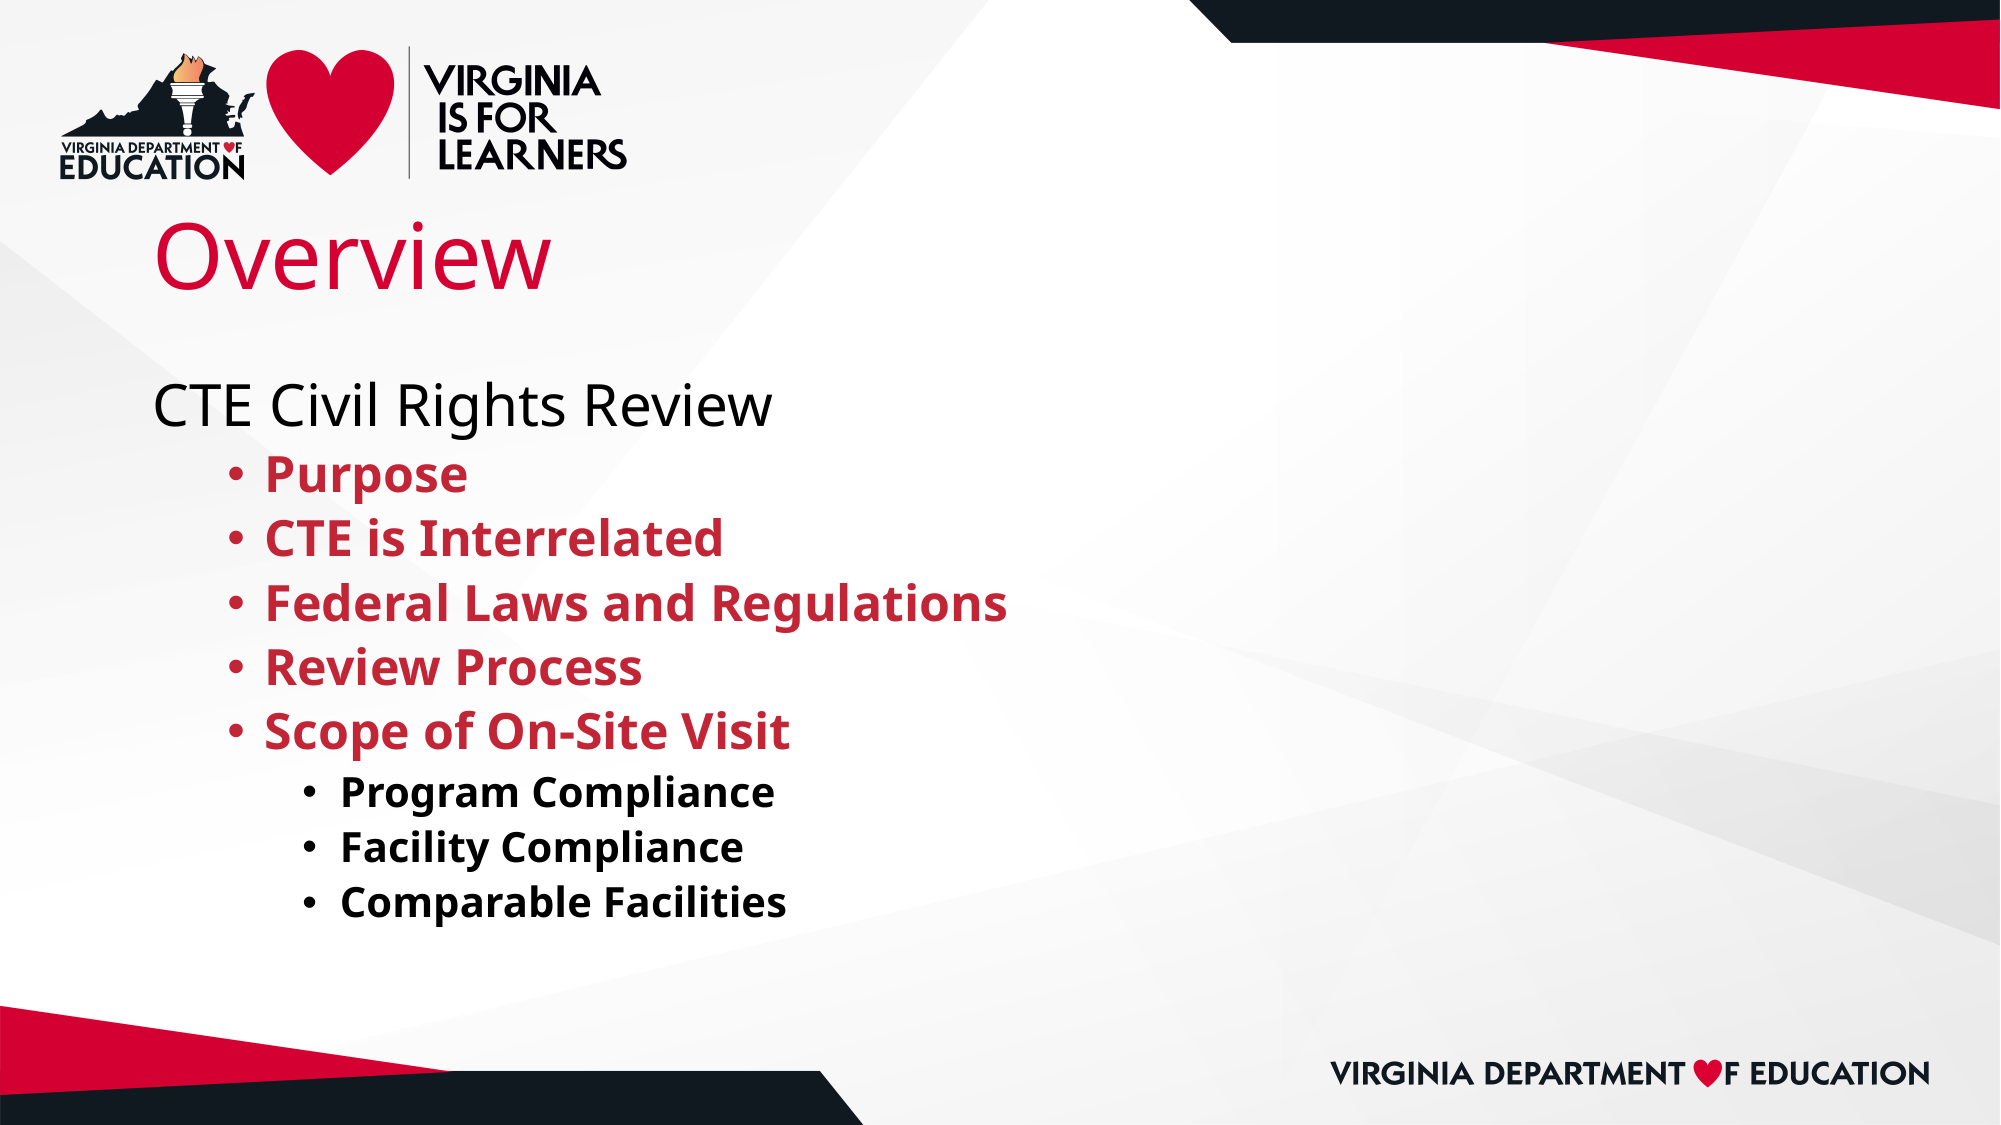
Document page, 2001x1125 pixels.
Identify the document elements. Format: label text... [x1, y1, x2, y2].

list CTE Civil Rights Review Purpose CTE is Interrelated Federal Laws and Regulations Review Process Scope of On-Site Visit Program Compliance Facility Compliance Comparable Facilities [137, 368, 1863, 1014]
picture [0, 0, 2000, 1125]
title Overview [137, 187, 1863, 333]
